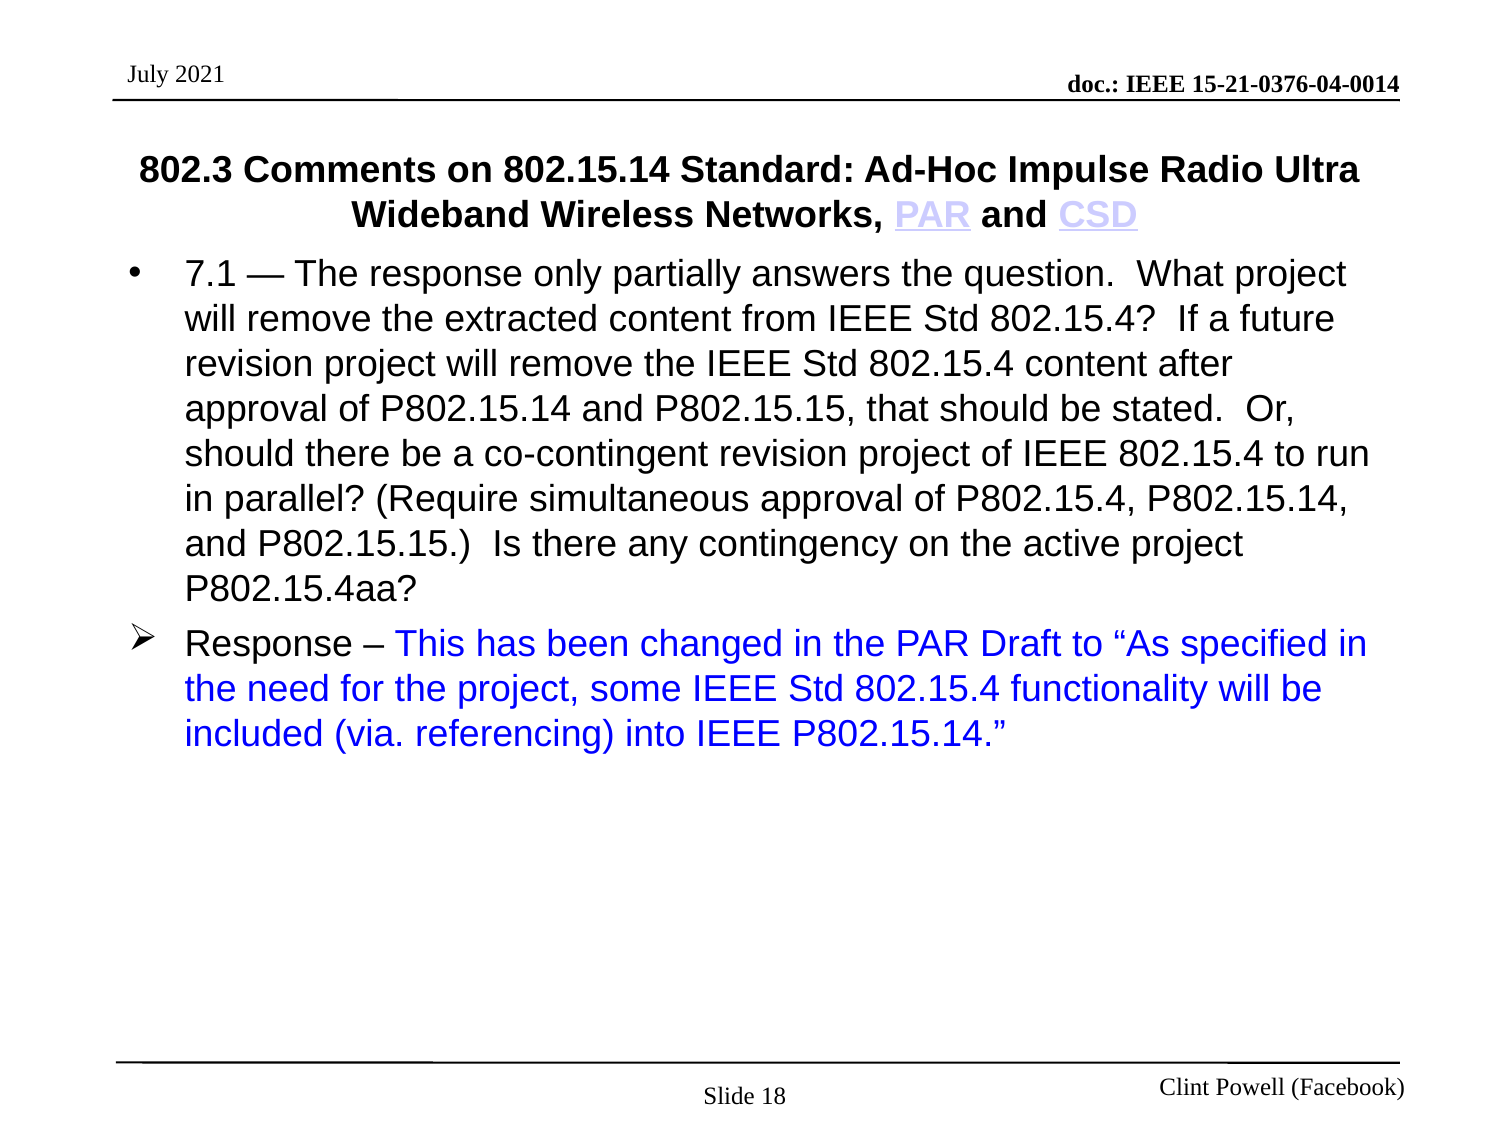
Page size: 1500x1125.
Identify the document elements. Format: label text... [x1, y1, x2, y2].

slide_number Slide 18 [690, 1075, 799, 1115]
list 7.1 — The response only partially answers the question. What project will remove the extracted content from IEEE Std 802.15.4? If a future revision project will remove the IEEE Std 802.15.4 content after approval of P802.15.14 and P802.15.15, that should be stated. Or, should there be a co-contingent revision project of IEEE 802.15.4 to run in parallel? (Require simultaneous approval of P802.15.4, P802.15.14, and P802.15.15.) Is there any contingency on the active project P802.15.4aa? Response – This has been changed in the PAR Draft to “As specified in the need for the project, some IEEE Std 802.15.4 functionality will be included (via. referencing) into IEEE P802.15.14.” [113, 242, 1387, 1024]
text_box 802.3 Comments on 802.15.14 Standard: Ad-Hoc Impulse Radio Ultra Wideband Wireless Networks, PAR and CSD [112, 137, 1388, 242]
